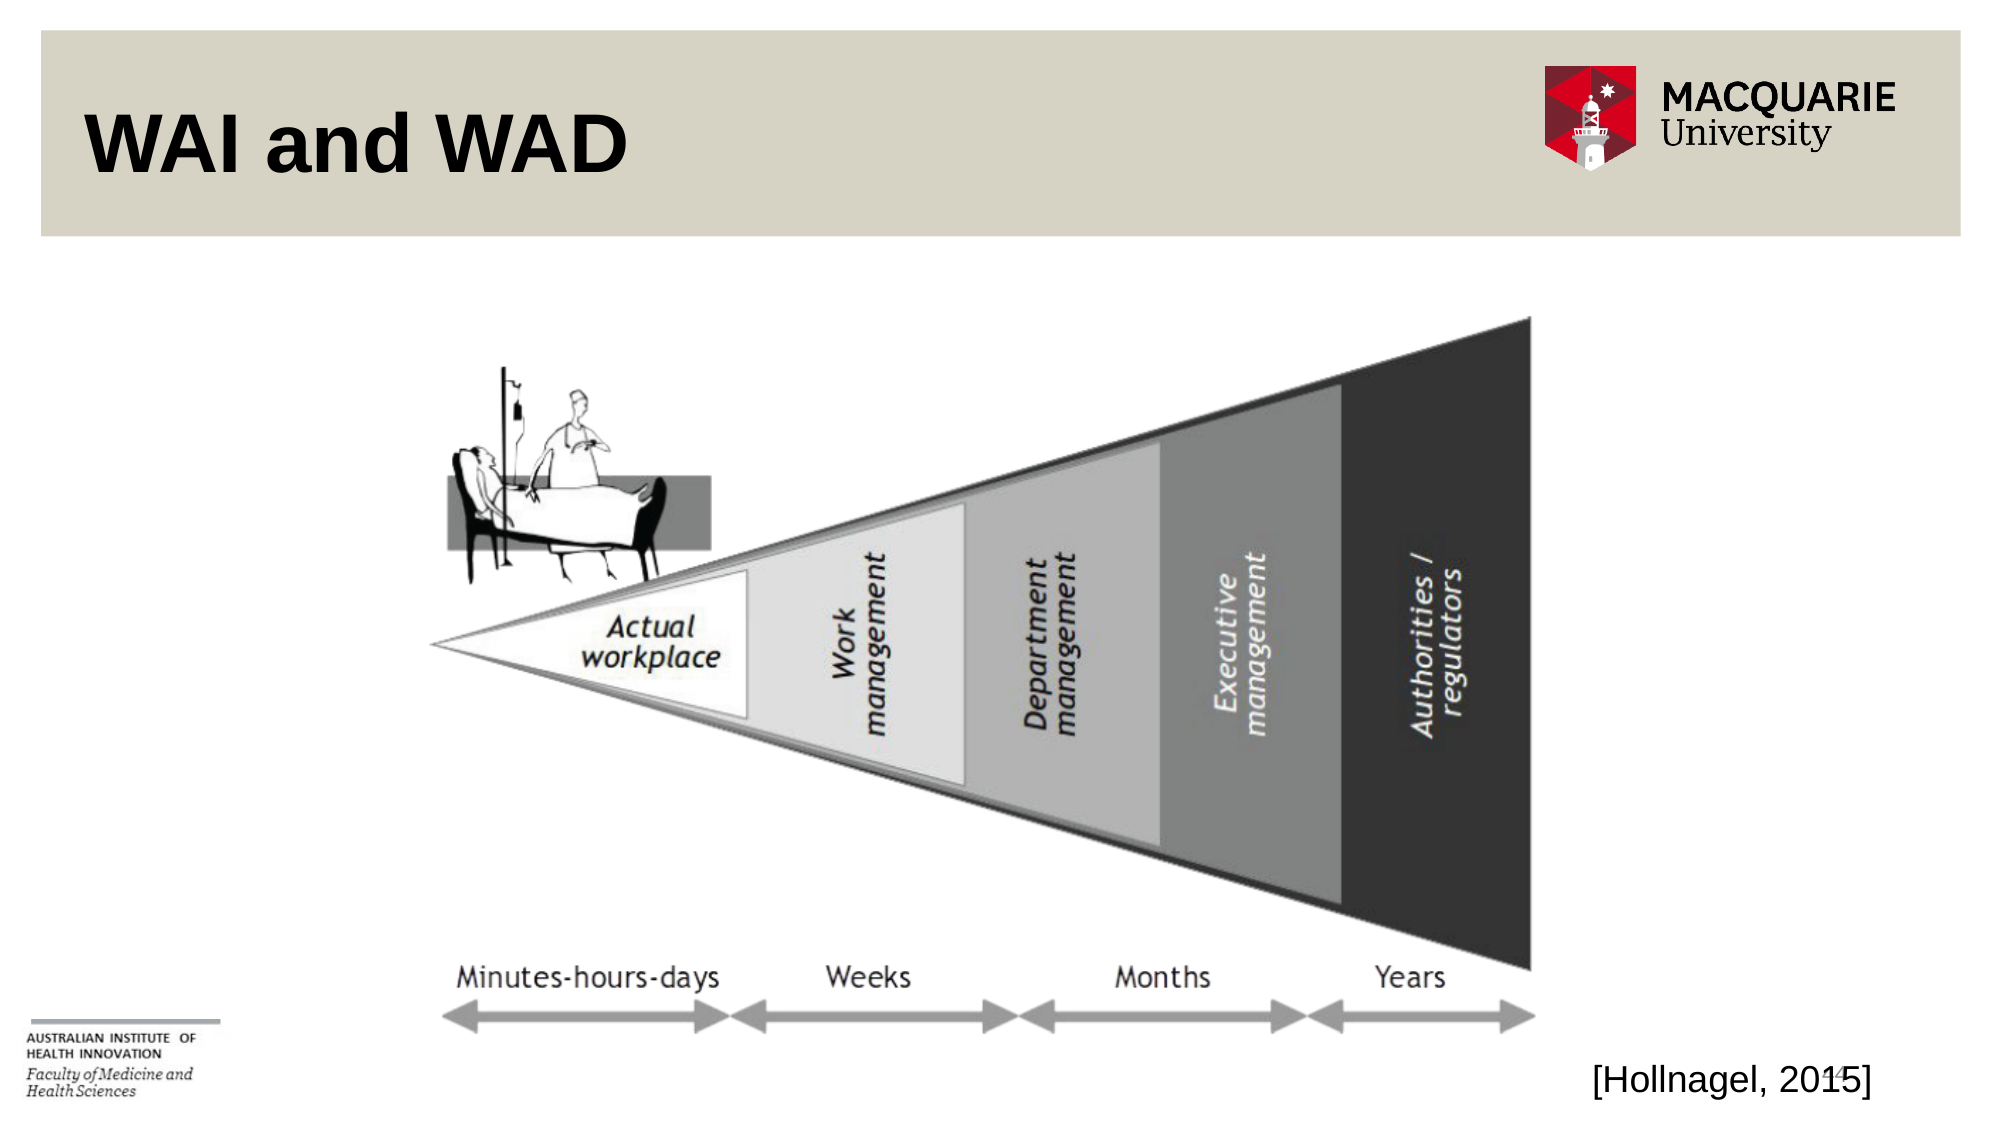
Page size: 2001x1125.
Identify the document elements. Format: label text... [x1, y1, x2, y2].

slide_number 44 [1412, 1042, 1863, 1103]
text_box WAI and WAD [64, 22, 1914, 199]
picture [397, 273, 1610, 1048]
picture [13, 1019, 233, 1125]
text_box [Hollnagel, 2015] [1577, 1047, 1914, 1108]
